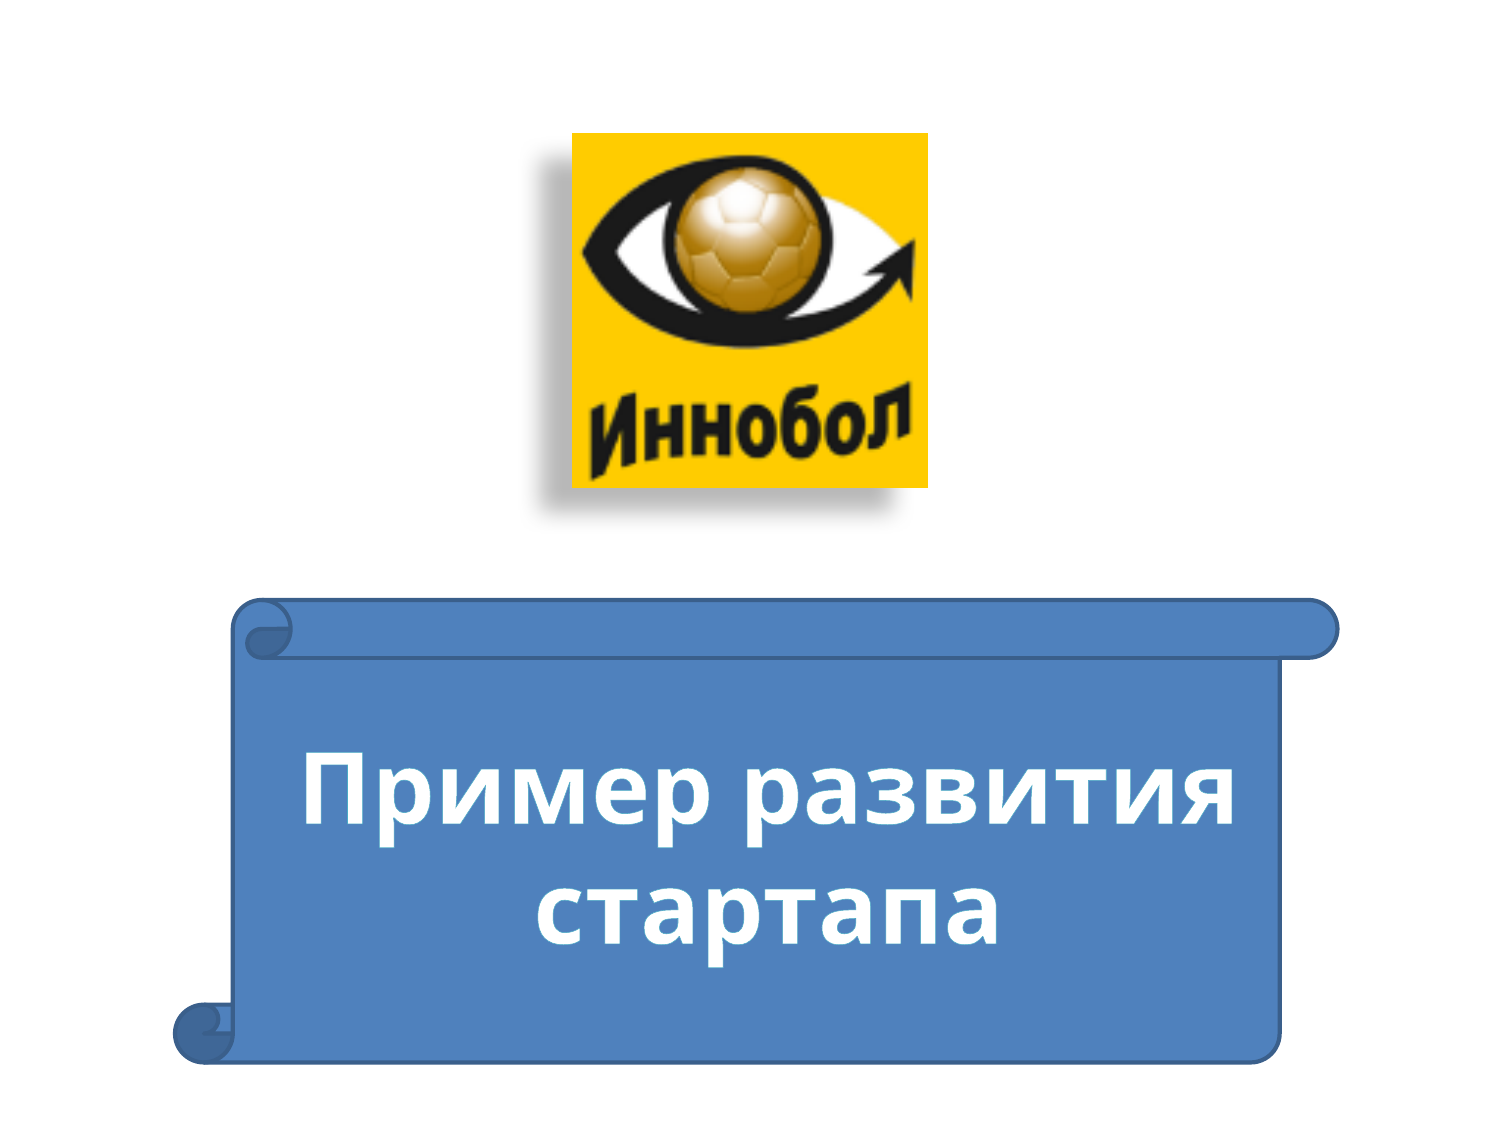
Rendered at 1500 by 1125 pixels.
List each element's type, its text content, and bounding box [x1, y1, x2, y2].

picture [572, 132, 928, 488]
title Пример развития стартапа [275, 662, 1263, 1025]
text_box [172, 597, 1340, 1065]
